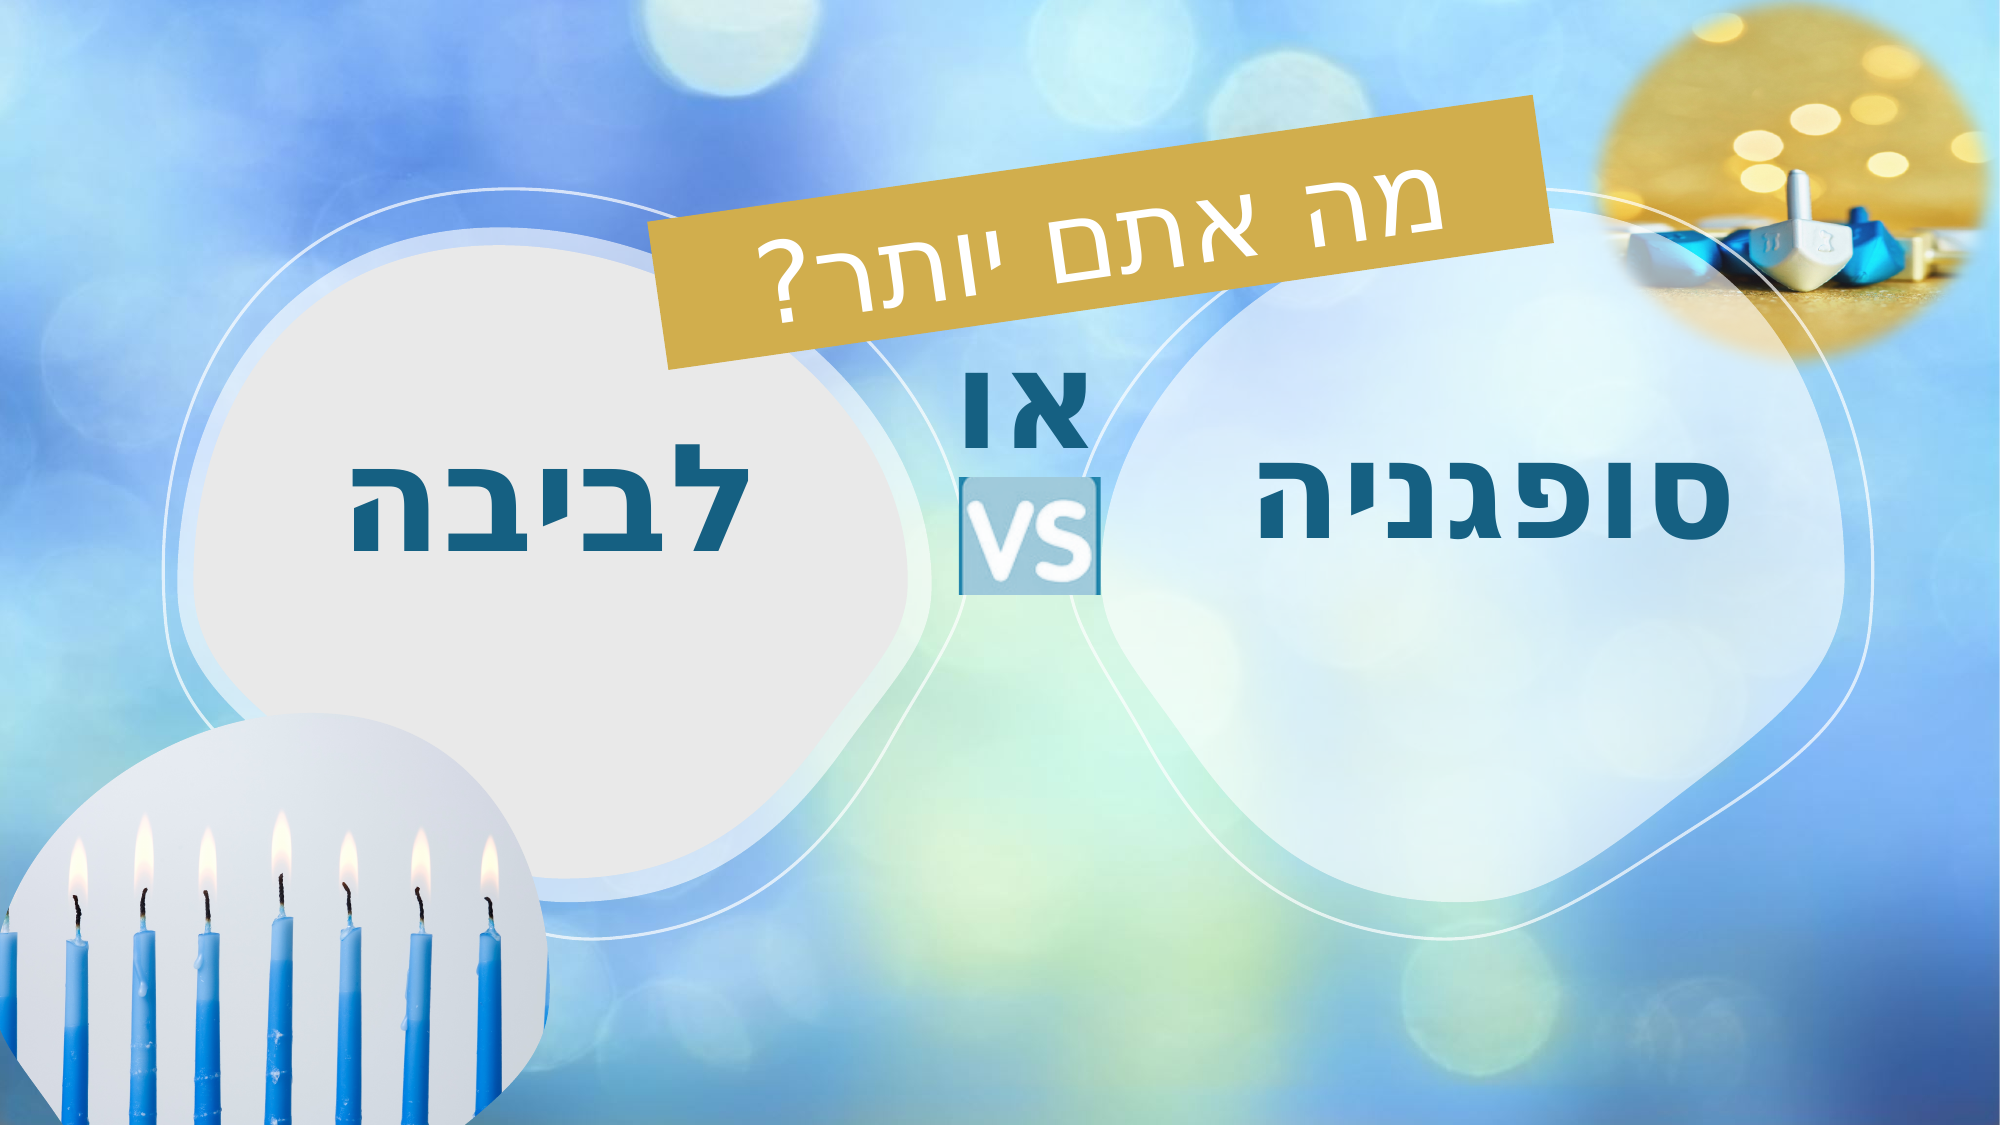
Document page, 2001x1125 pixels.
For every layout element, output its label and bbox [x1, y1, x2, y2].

picture [0, 0, 2000, 1125]
text_box [1068, 183, 1875, 942]
